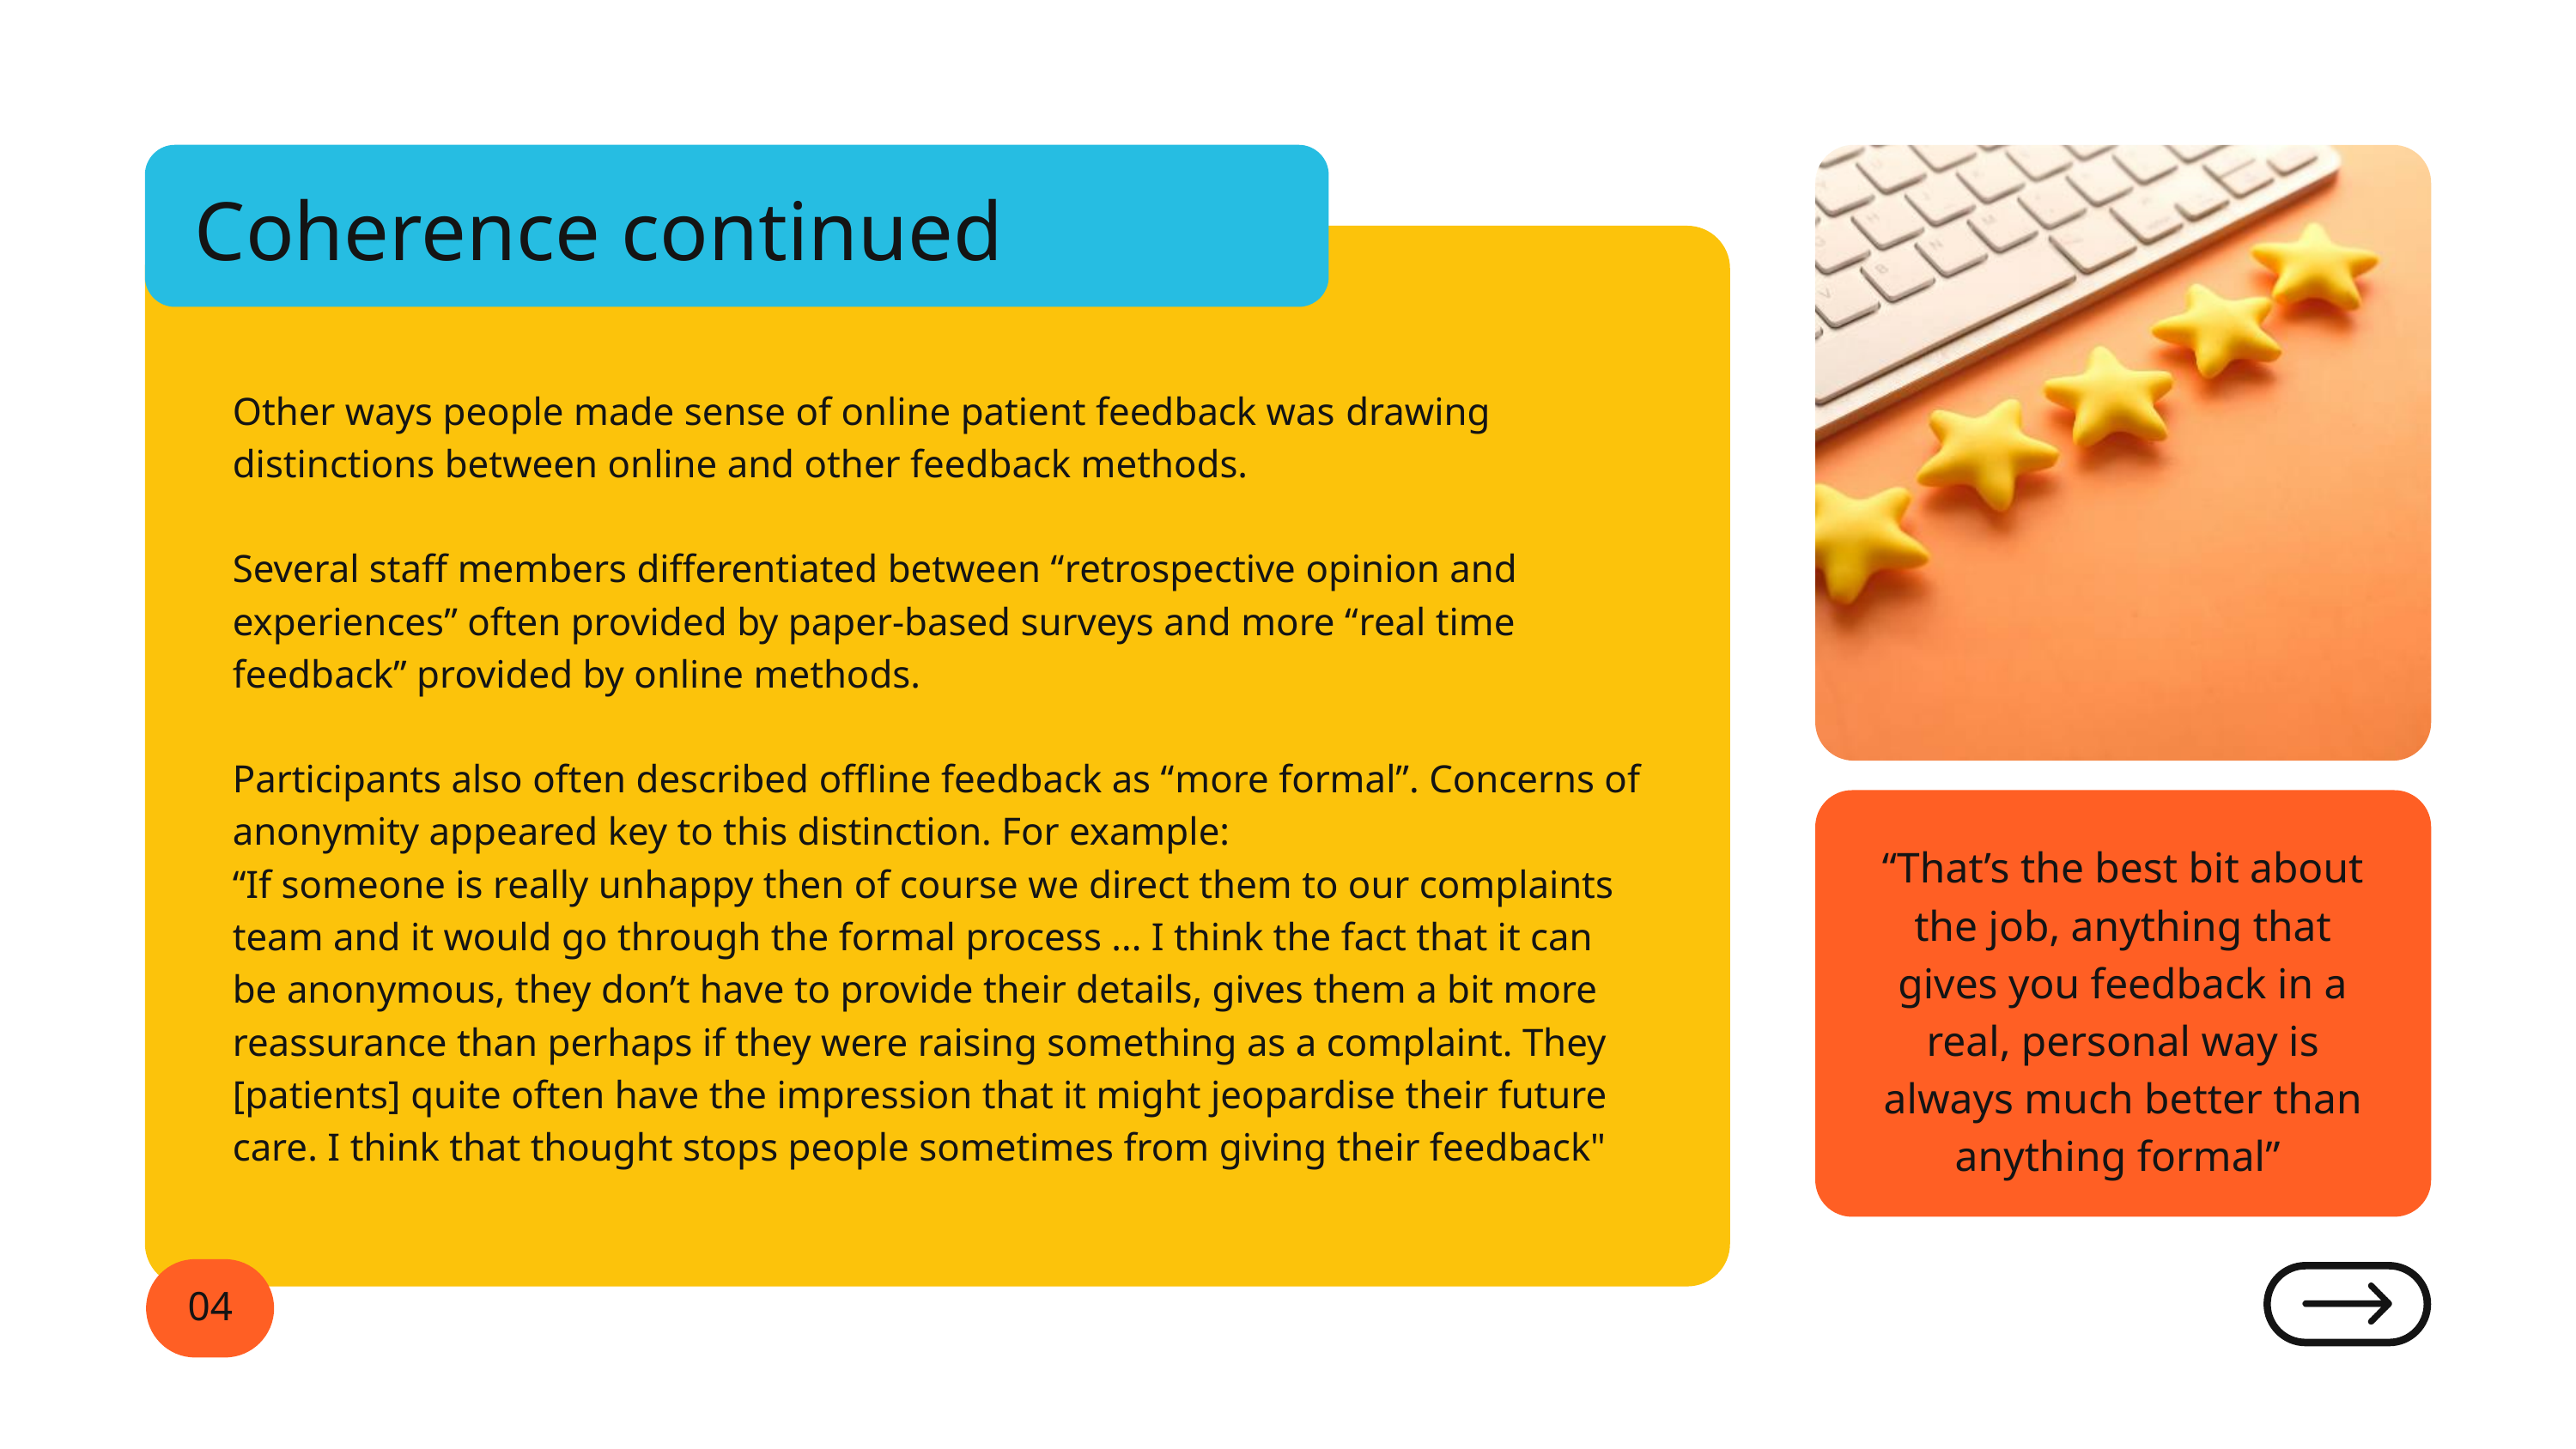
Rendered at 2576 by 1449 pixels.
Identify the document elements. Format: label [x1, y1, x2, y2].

text_box [2263, 1258, 2432, 1350]
text_box [144, 1258, 276, 1359]
text_box [144, 225, 1730, 1287]
text_box [1814, 144, 2432, 761]
text_box [1814, 790, 2432, 1217]
text_box [144, 144, 1329, 307]
